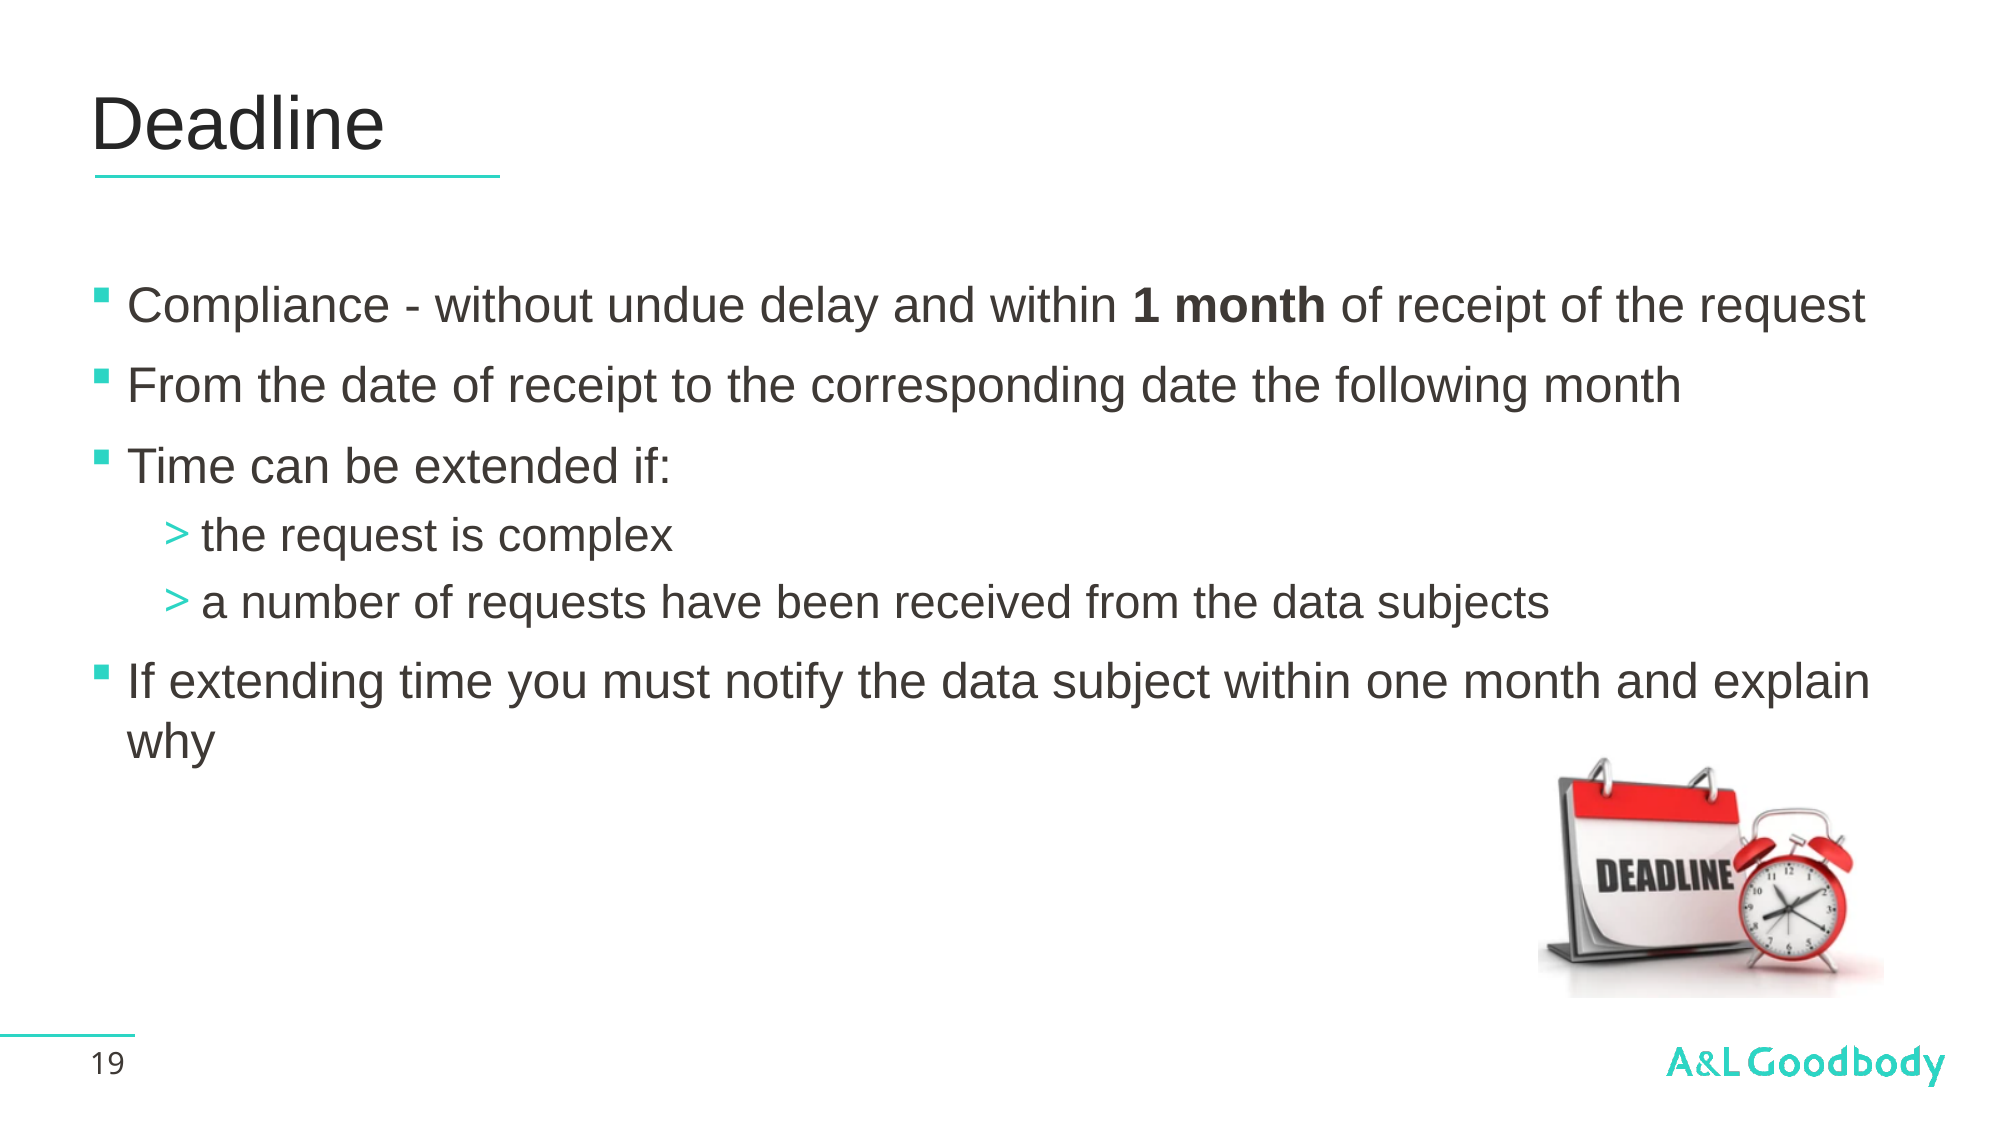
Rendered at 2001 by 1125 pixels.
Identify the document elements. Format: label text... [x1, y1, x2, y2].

picture [1666, 1045, 1945, 1087]
picture [1538, 748, 1884, 998]
title Deadline [78, 60, 1916, 192]
list Compliance - without undue delay and within 1 month of receipt of the request From the date of receipt to the corresponding date the following month Time can be extended if: the request is complex a number of requests have been received from the data subjects If extending time you must notify the data subject within one month and explain why [78, 266, 1916, 998]
slide_number 19 [78, 1047, 164, 1084]
